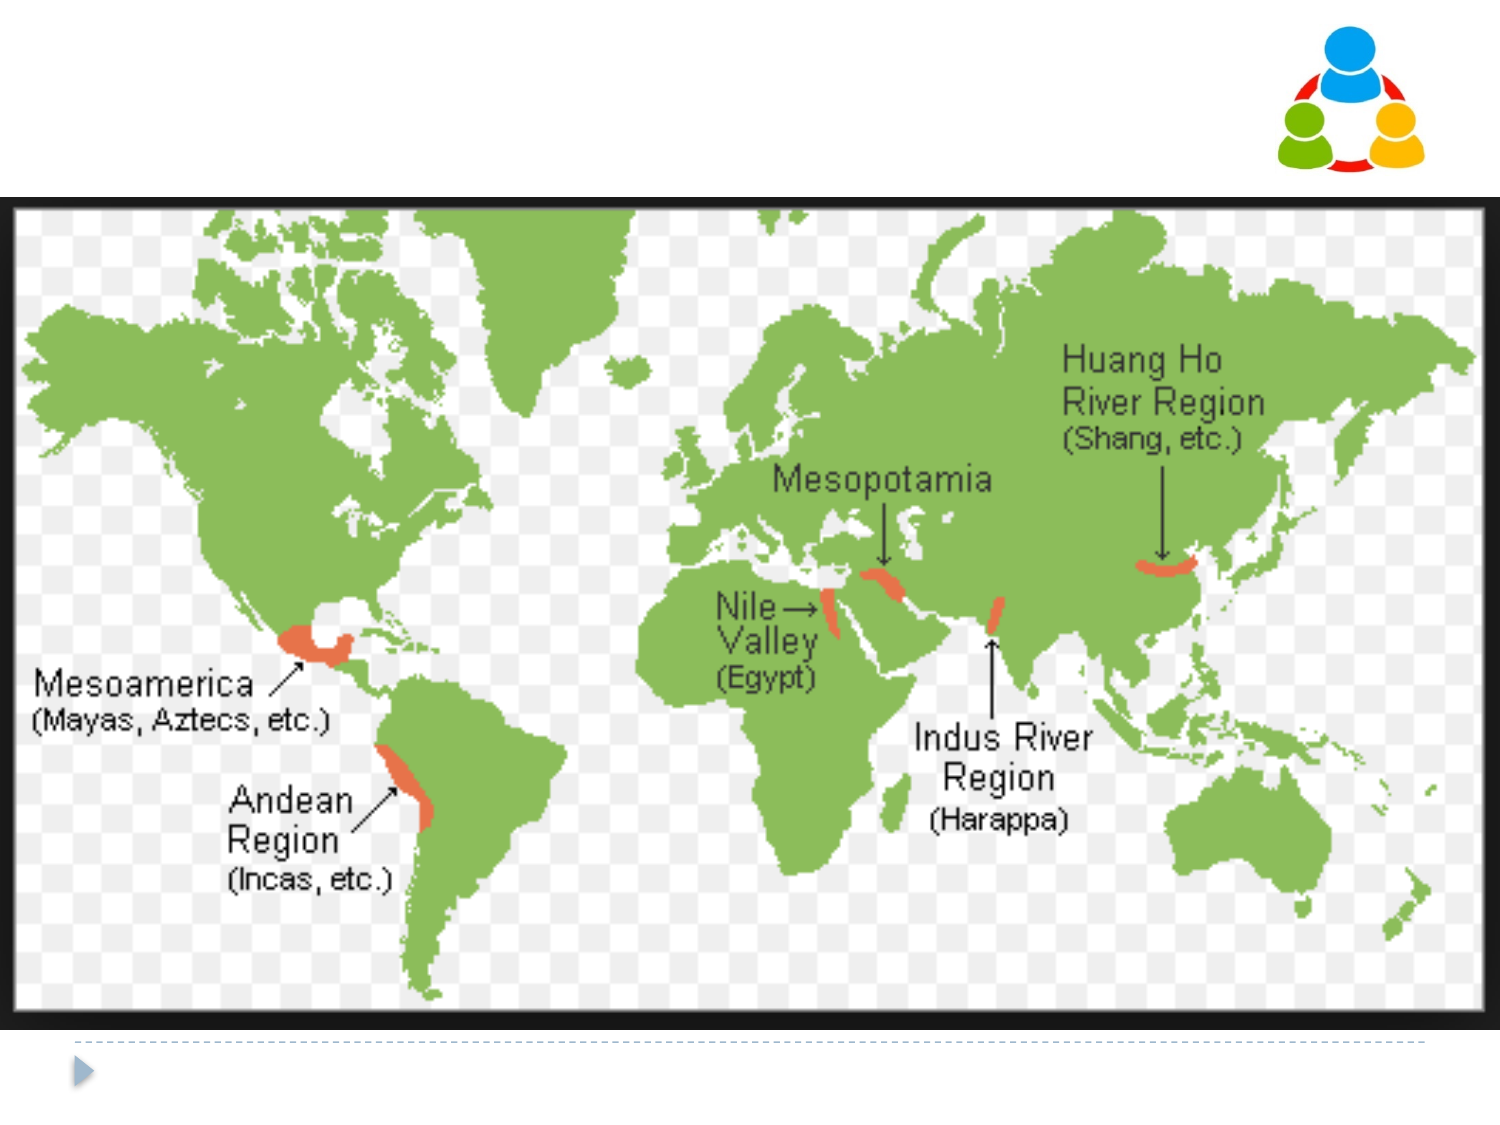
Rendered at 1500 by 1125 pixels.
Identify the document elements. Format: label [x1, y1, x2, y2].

picture [1274, 24, 1427, 176]
picture [0, 196, 1500, 1030]
